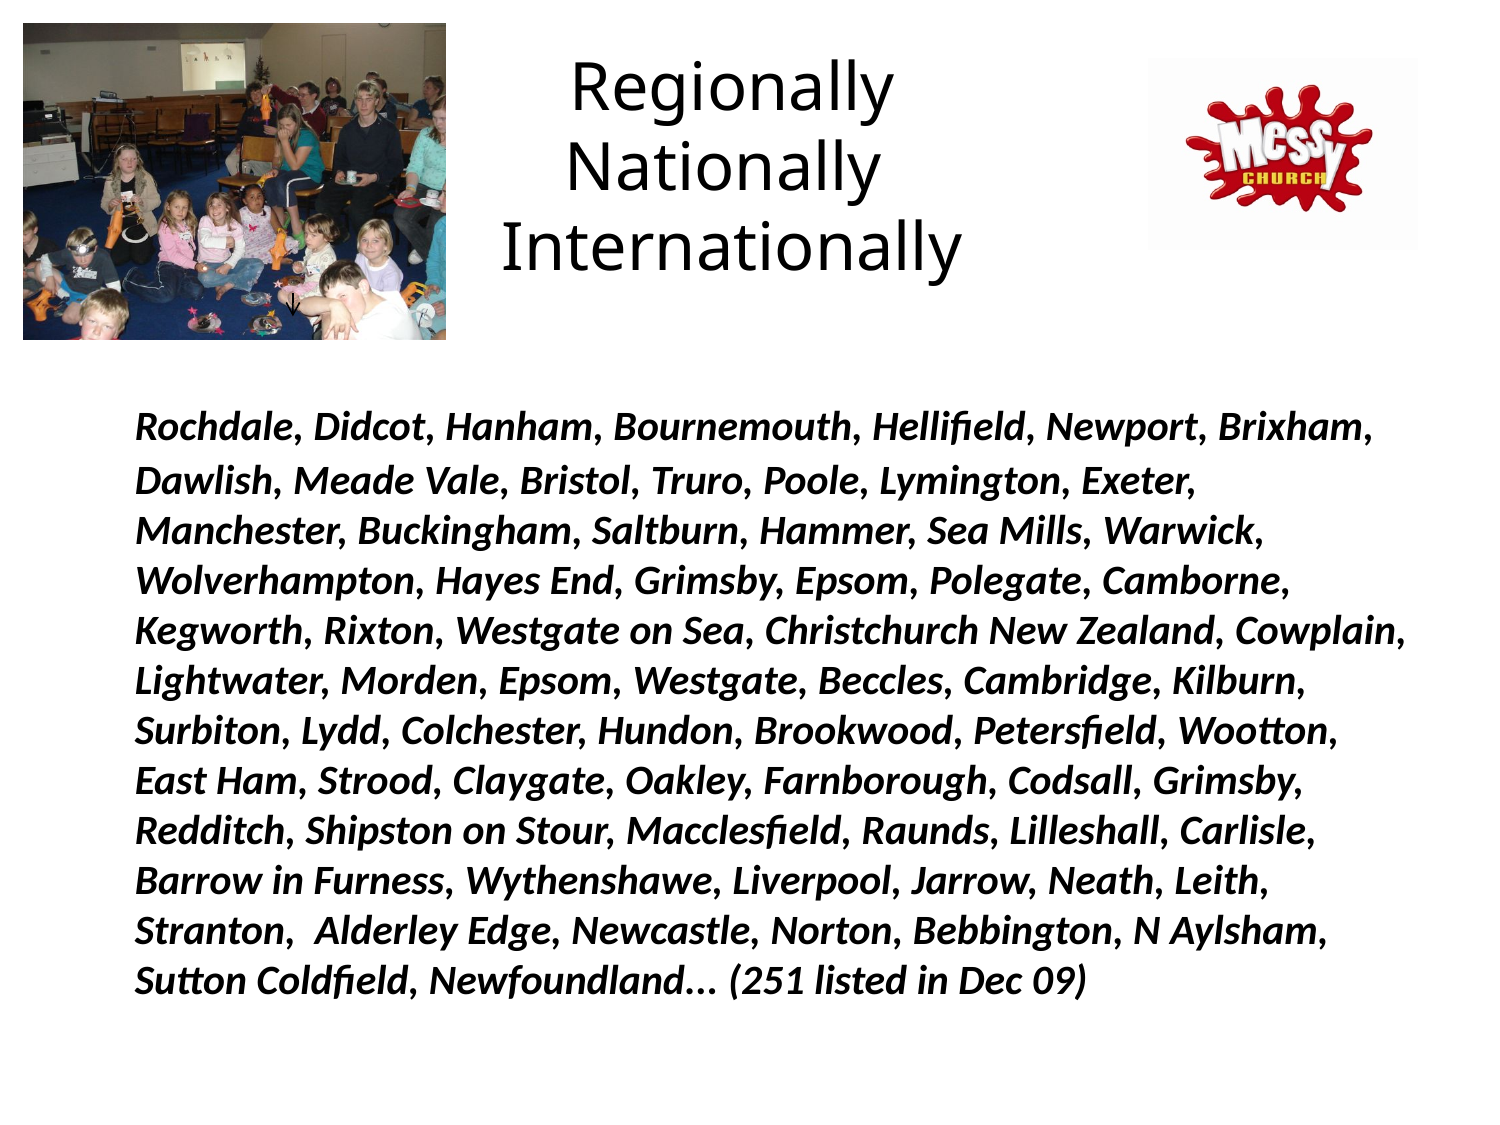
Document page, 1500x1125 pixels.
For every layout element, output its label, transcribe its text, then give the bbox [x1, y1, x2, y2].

list Rochdale, Didcot, Hanham, Bournemouth, Hellifield, Newport, Brixham, Dawlish, Meade Vale, Bristol, Truro, Poole, Lymington, Exeter, Manchester, Buckingham, Saltburn, Hammer, Sea Mills, Warwick, Wolverhampton, Hayes End, Grimsby, Epsom, Polegate, Camborne, Kegworth, Rixton, Westgate on Sea, Christchurch New Zealand, Cowplain, Lightwater, Morden, Epsom, Westgate, Beccles, Cambridge, Kilburn, Surbiton, Lydd, Colchester, Hundon, Brookwood, Petersfield, Wootton, East Ham, Strood, Claygate, Oakley, Farnborough, Codsall, Grimsby, Redditch, Shipston on Stour, Macclesfield, Raunds, Lilleshall, Carlisle, Barrow in Furness, Wythenshawe, Liverpool, Jarrow, Neath, Leith, Stranton, Alderley Edge, Newcastle, Norton, Bebbington, N Aylsham, Sutton Coldfield, Newfoundland... (251 listed in Dec 09) [74, 374, 1426, 1091]
picture [1148, 58, 1419, 250]
picture [23, 23, 446, 341]
text_box Regionally Nationally Internationally [449, 36, 1161, 291]
